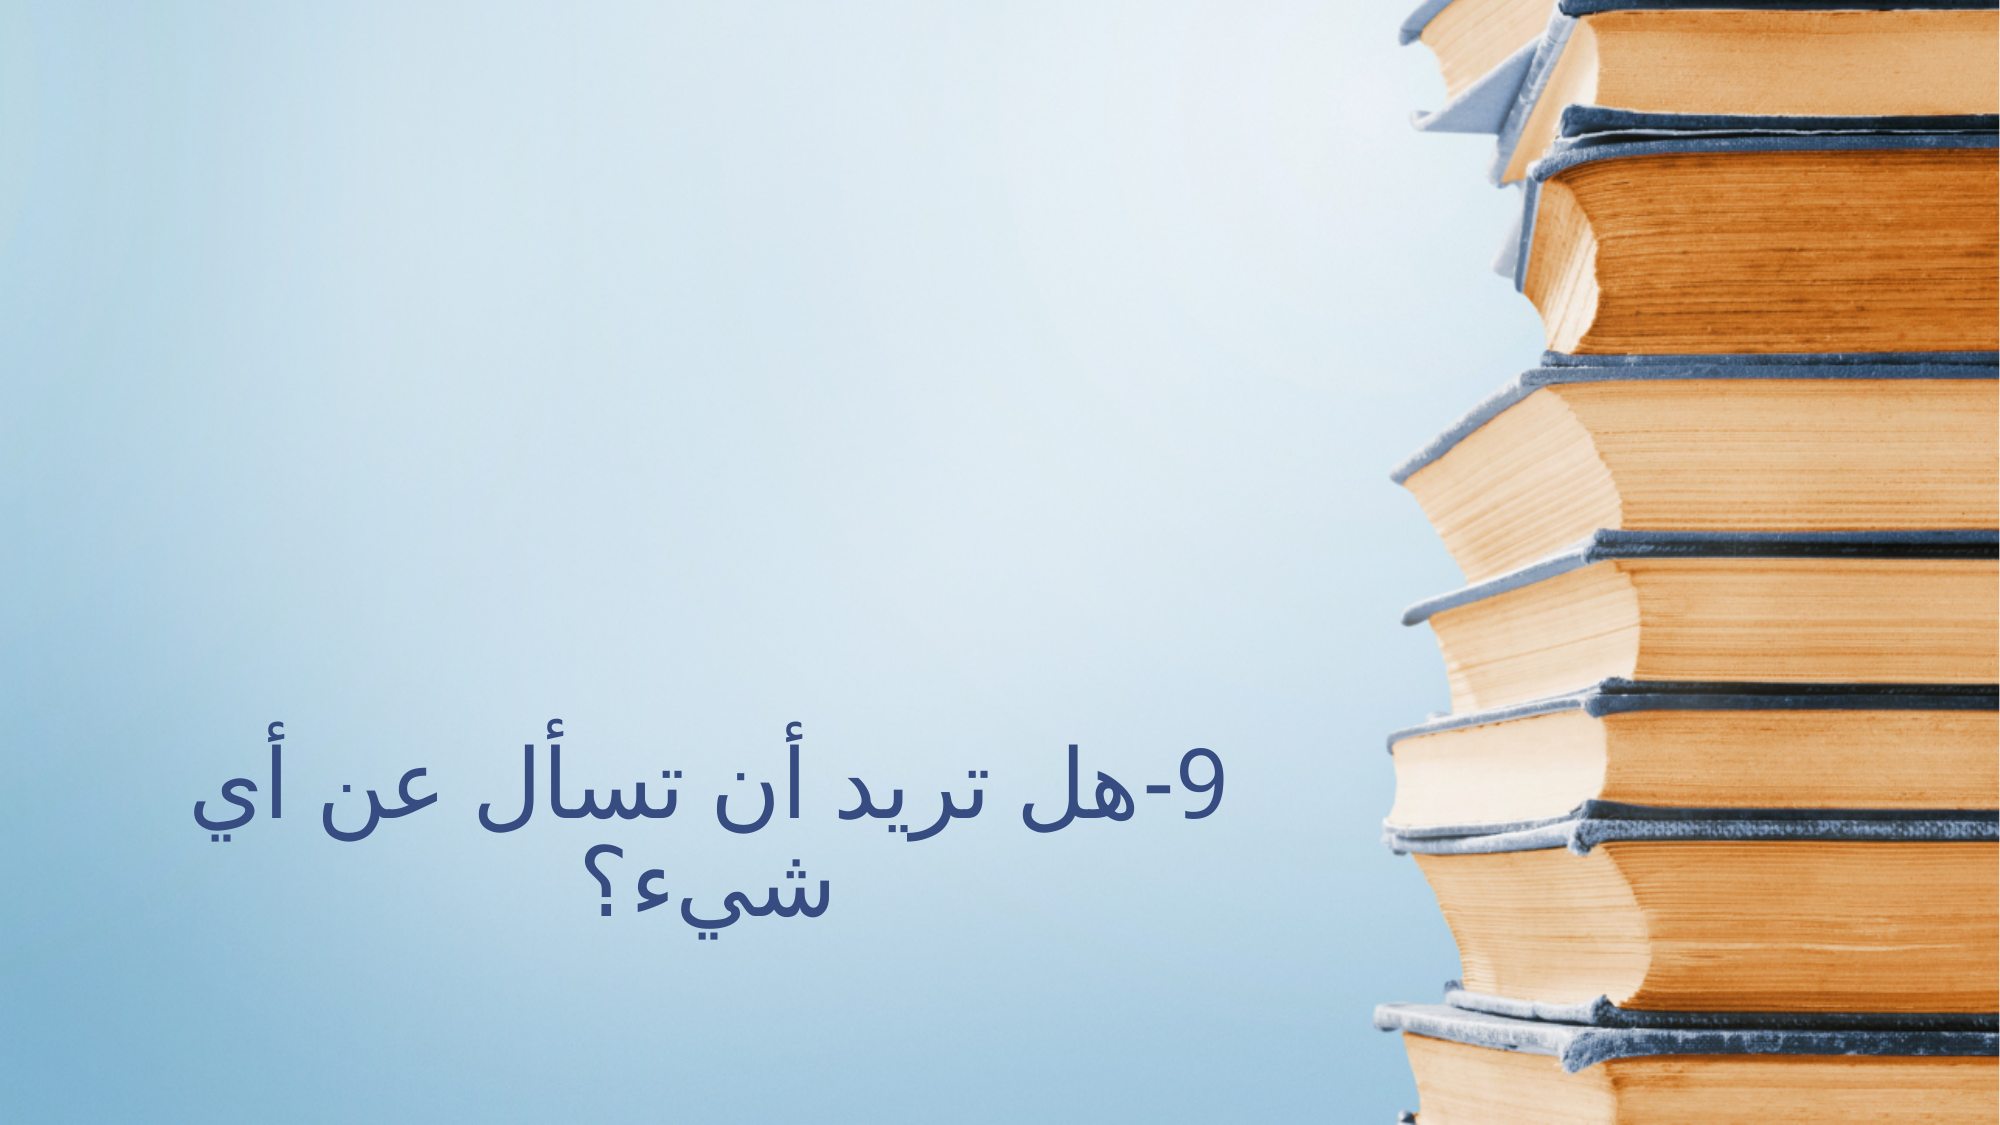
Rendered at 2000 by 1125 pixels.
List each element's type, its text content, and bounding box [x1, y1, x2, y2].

picture [0, 0, 2000, 1125]
title 9-هل تريد أن تسأل عن أي شيء؟ [133, 729, 1283, 1046]
